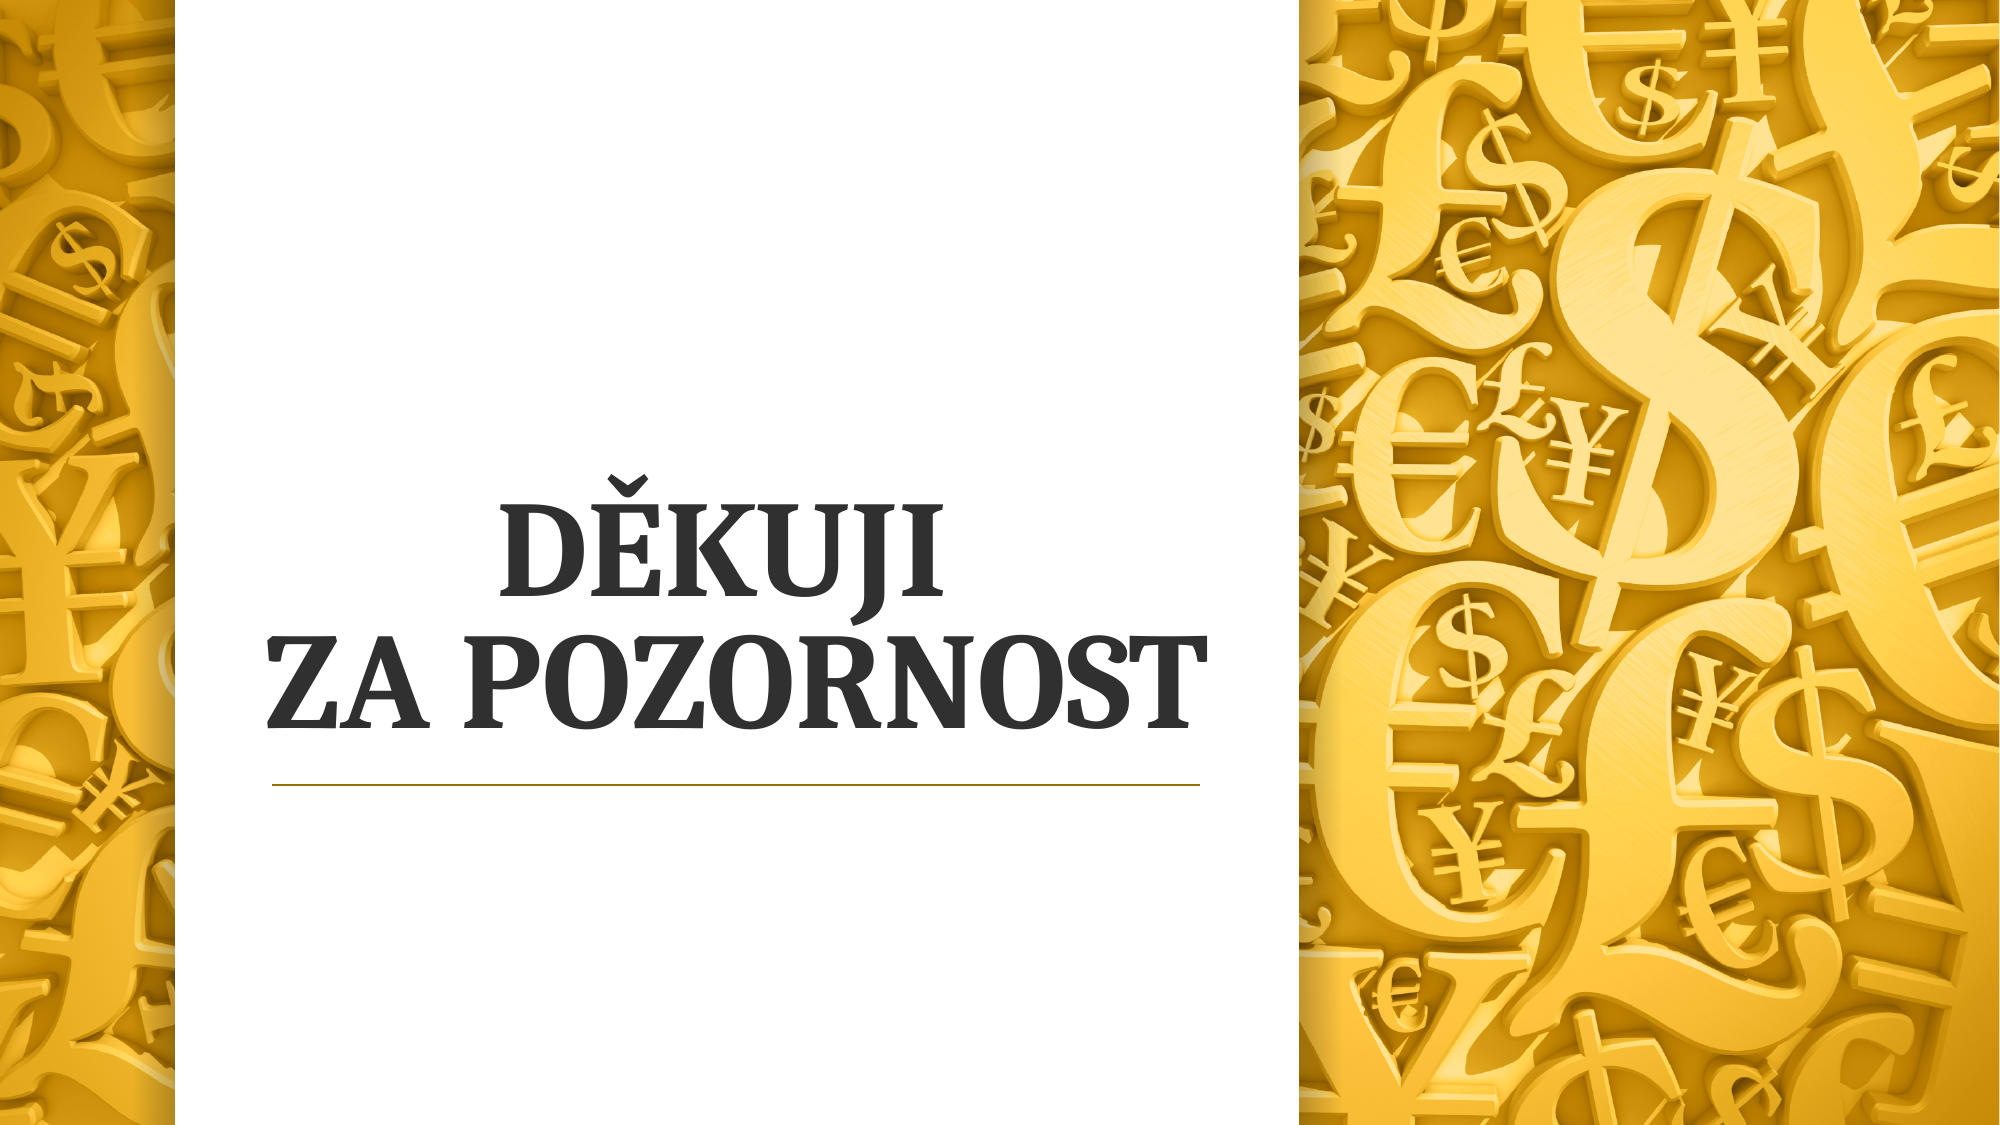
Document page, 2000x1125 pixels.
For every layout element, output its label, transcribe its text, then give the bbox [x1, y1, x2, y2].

picture [0, 0, 175, 1125]
title DĚKUJI ZA POZORNOST [249, 262, 1225, 763]
picture [1299, 0, 2000, 1125]
